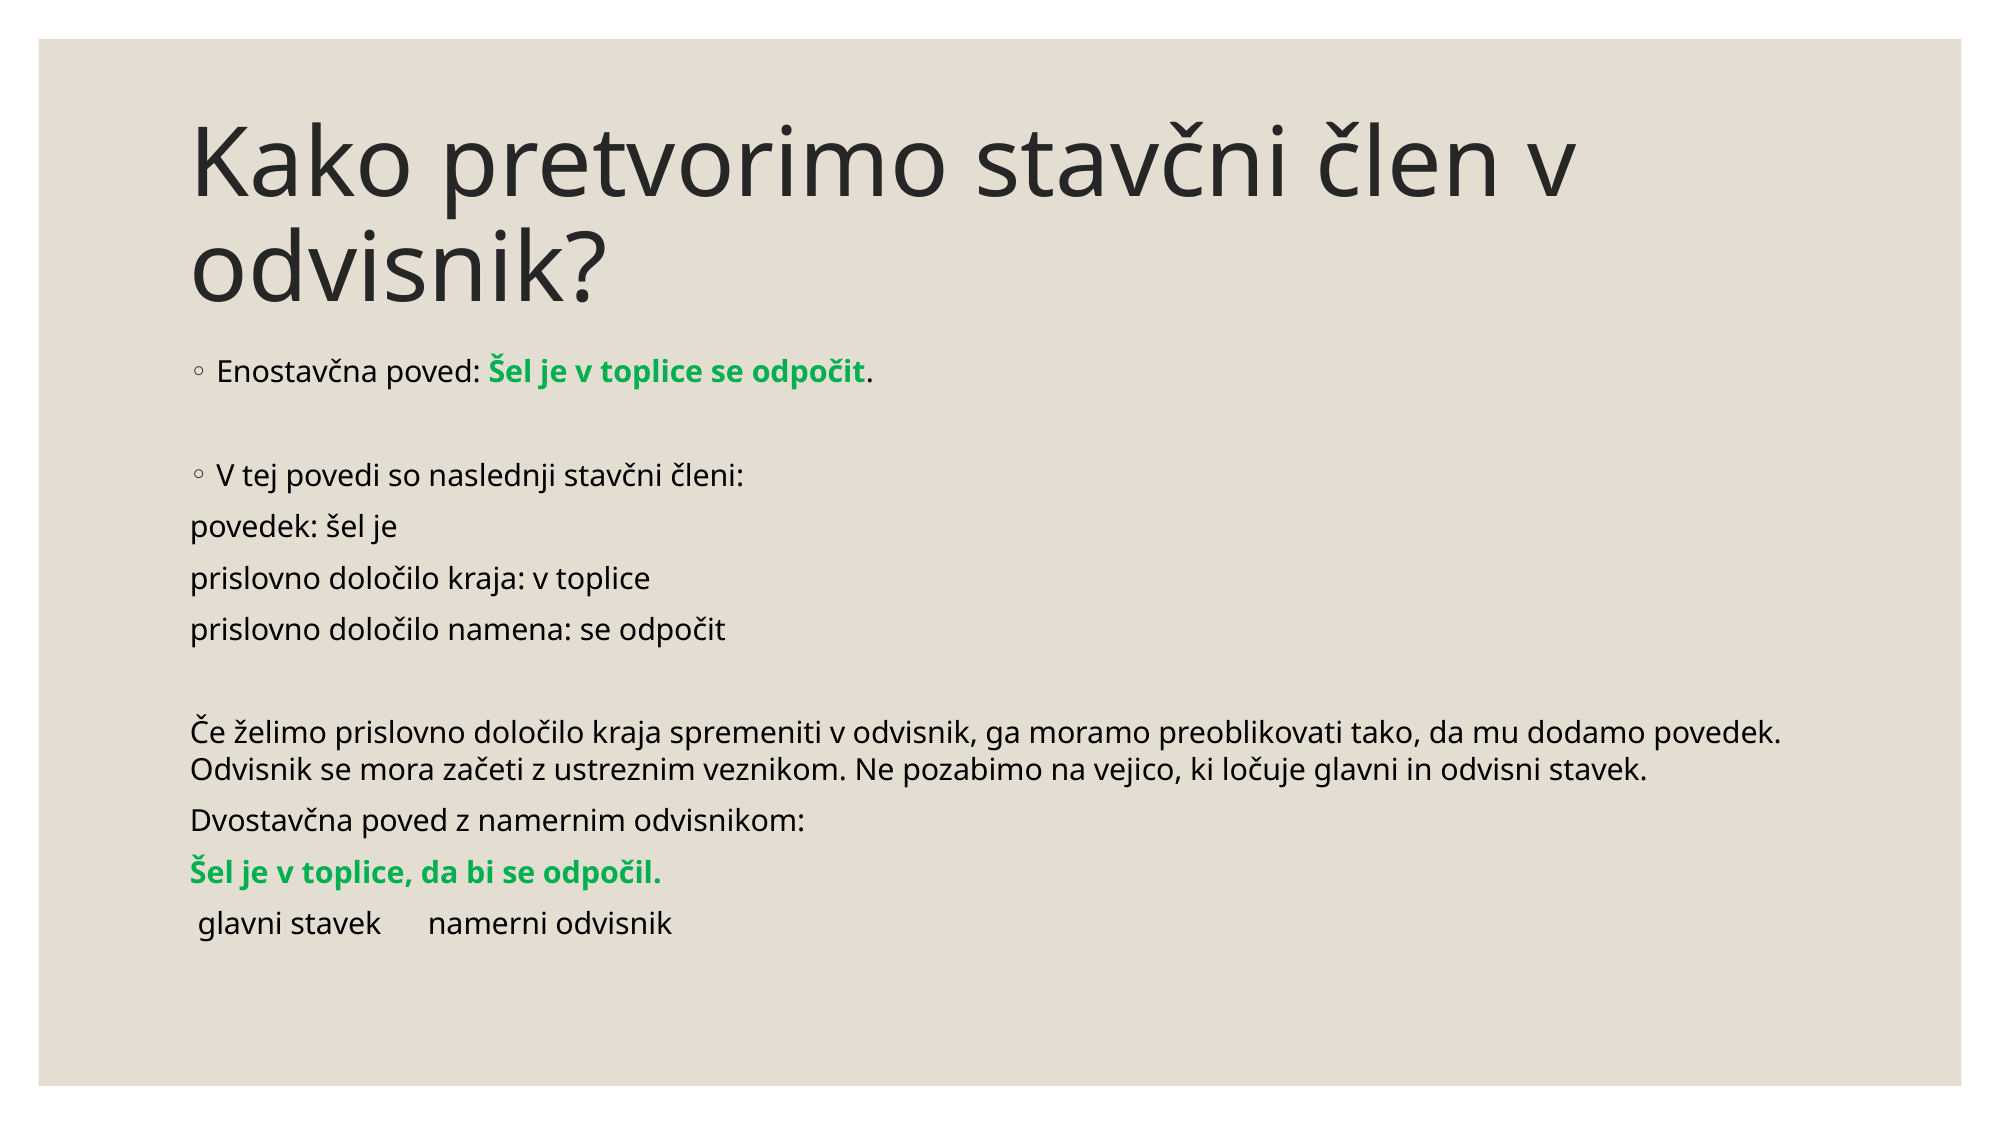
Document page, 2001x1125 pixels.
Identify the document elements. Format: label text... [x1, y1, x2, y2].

title Kako pretvorimo stavčni člen v odvisnik? [174, 105, 1825, 331]
list Enostavčna poved: Šel je v toplice se odpočit. V tej povedi so naslednji stavčni členi: povedek: šel je prislovno določilo kraja: v toplice prislovno določilo namena: se odpočit Če želimo prislovno določilo kraja spremeniti v odvisnik, ga moramo preoblikovati tako, da mu dodamo povedek. Odvisnik se mora začeti z ustreznim veznikom. Ne pozabimo na vejico, ki ločuje glavni in odvisni stavek. Dvostavčna poved z namernim odvisnikom: Šel je v toplice, da bi se odpočil. glavni stavek namerni odvisnik [174, 345, 1825, 990]
